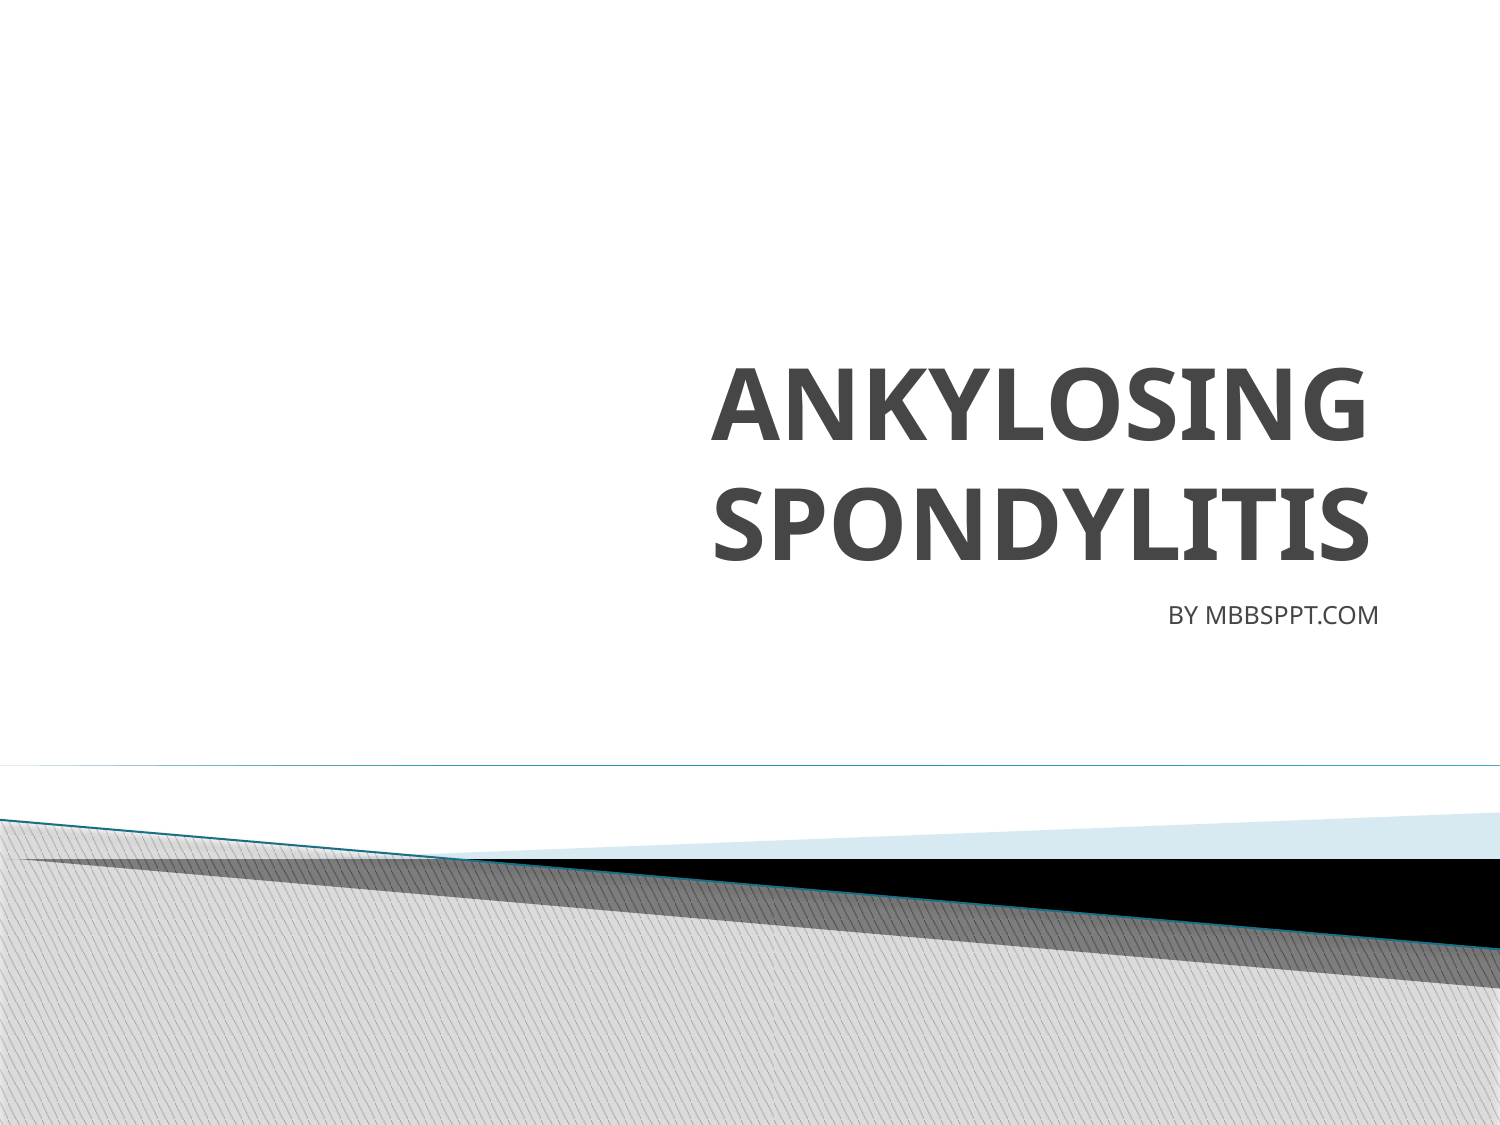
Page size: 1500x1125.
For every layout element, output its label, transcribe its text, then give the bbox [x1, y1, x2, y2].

subtitle BY MBBSPPT.COM [112, 592, 1388, 790]
picture [5, 859, 1500, 989]
title ANKYLOSING SPONDYLITIS [112, 287, 1388, 588]
